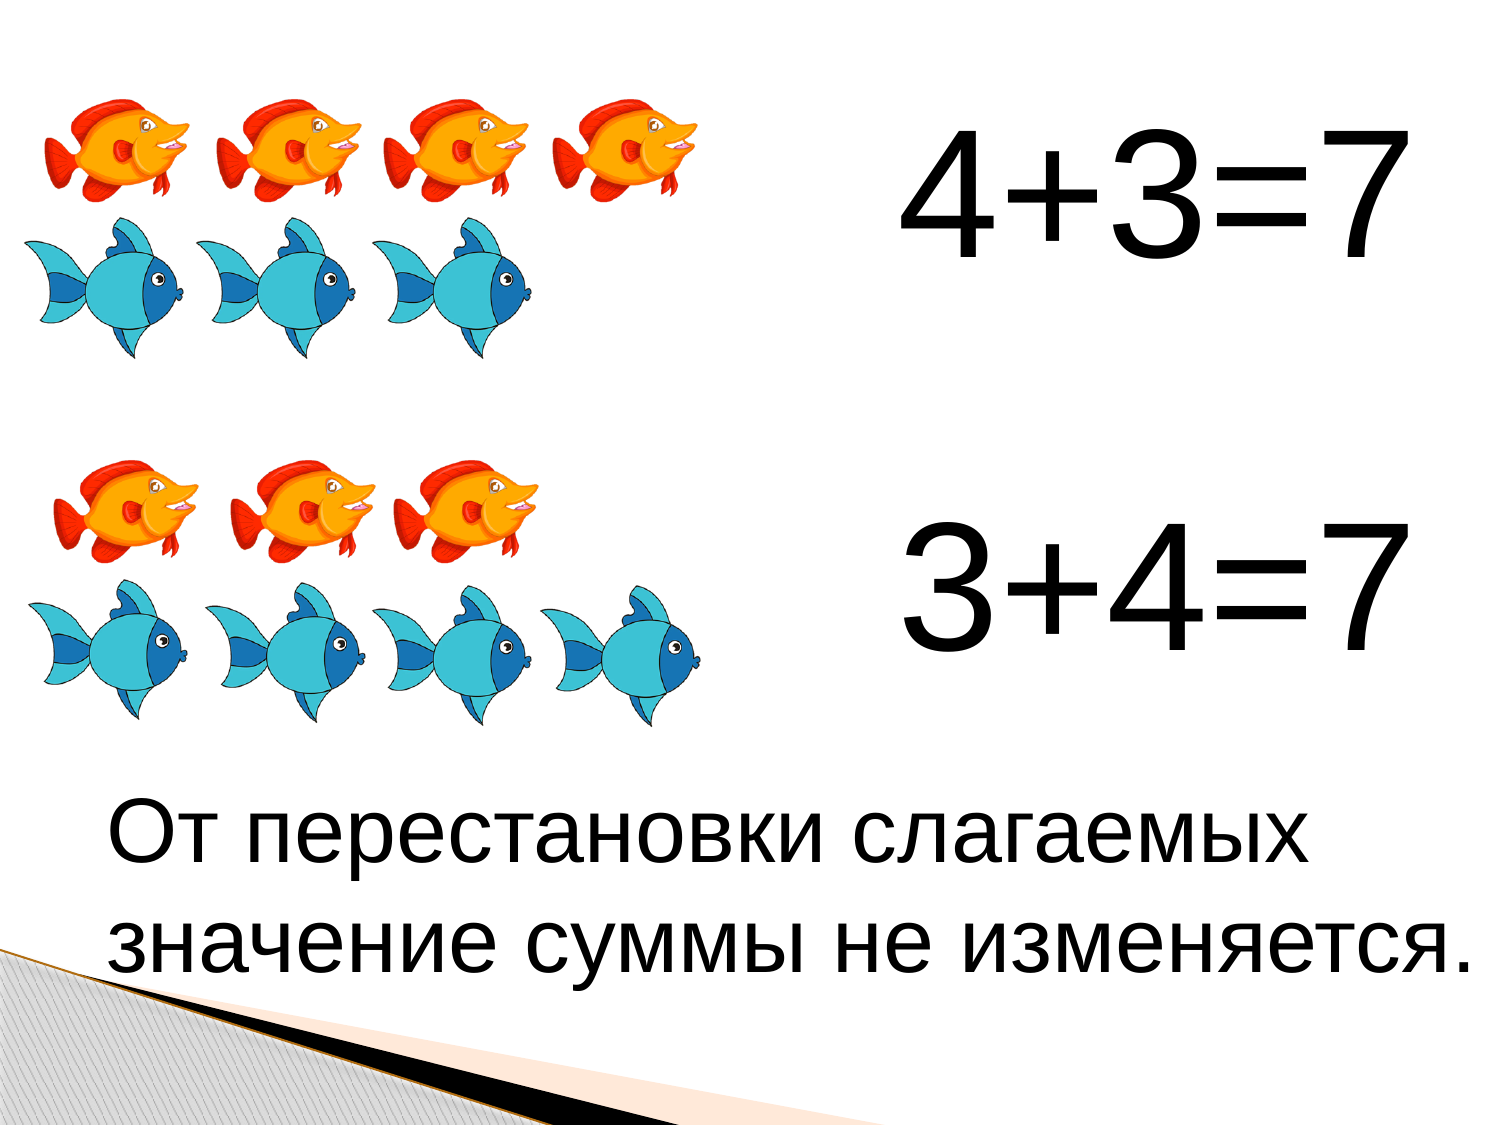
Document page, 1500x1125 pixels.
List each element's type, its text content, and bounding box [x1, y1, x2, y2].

text_box 4+3=7 [882, 66, 1433, 301]
text_box 3+4=7 [882, 459, 1433, 694]
picture [223, 450, 551, 572]
picture [4, 89, 709, 367]
picture [8, 450, 732, 735]
text_box От перестановки слагаемых значение суммы не изменяется. [91, 763, 1494, 998]
